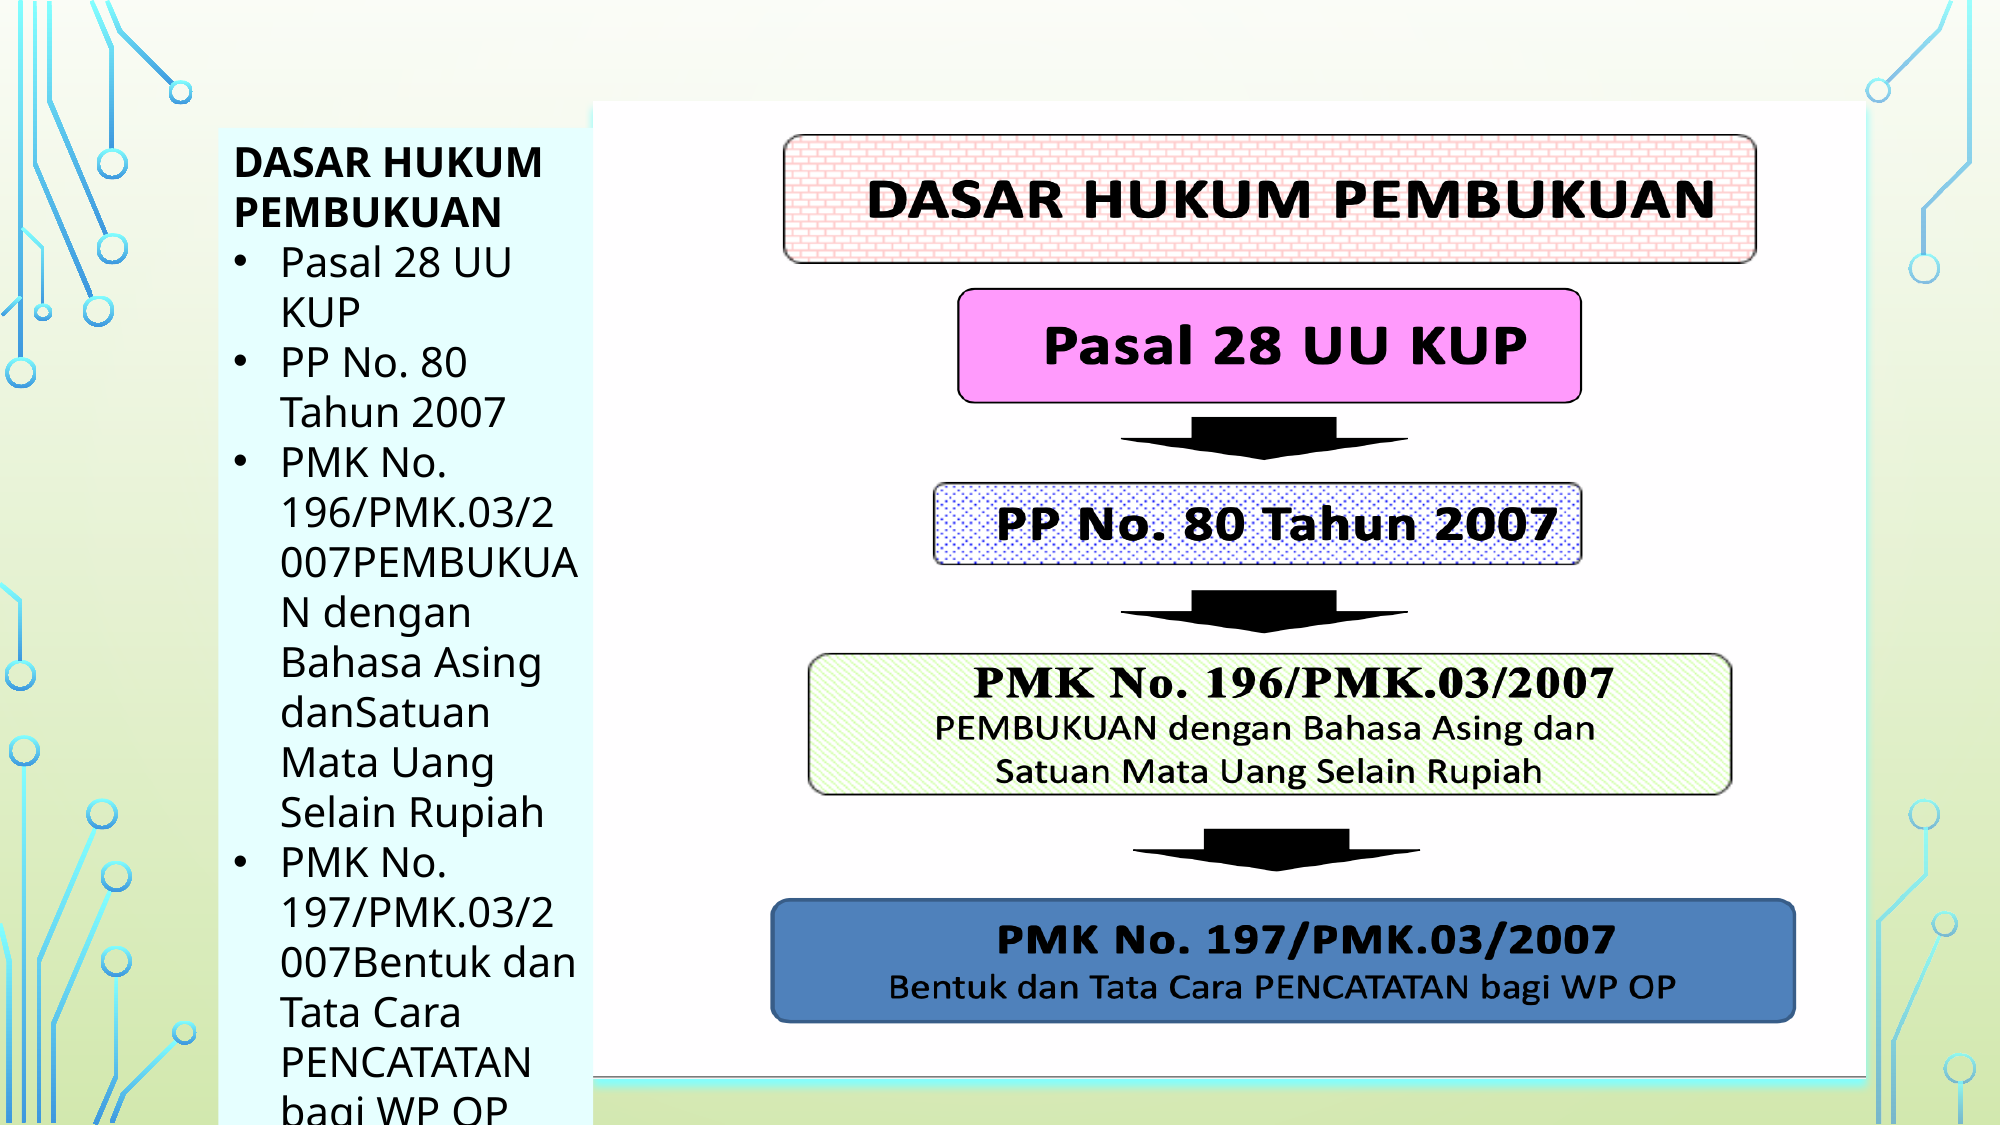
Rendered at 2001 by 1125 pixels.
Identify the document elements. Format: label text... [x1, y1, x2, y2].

picture [593, 101, 1867, 1079]
text_box DASAR HUKUM PEMBUKUAN Pasal 28 UU KUP PP No. 80 Tahun 2007 PMK No. 196/PMK.03/2007PEMBUKUAN dengan Bahasa Asing danSatuan Mata Uang Selain Rupiah PMK No. 197/PMK.03/2007Bentuk dan Tata Cara PENCATATAN bagi WP OP [218, 127, 594, 1125]
